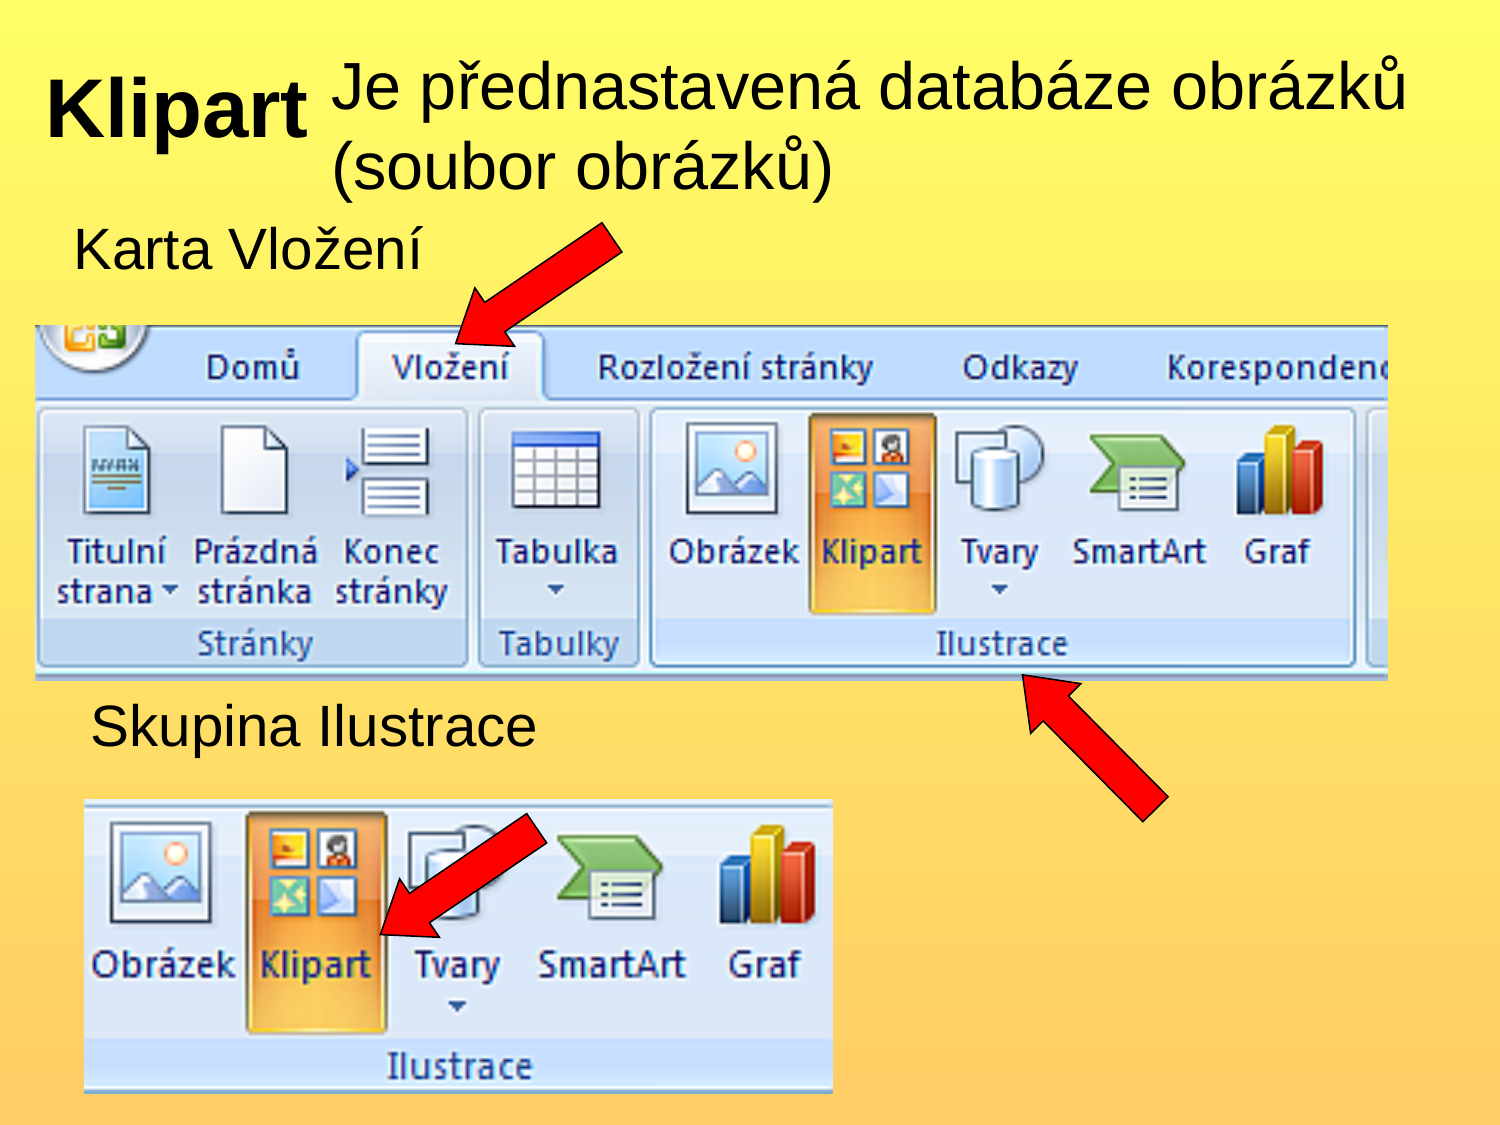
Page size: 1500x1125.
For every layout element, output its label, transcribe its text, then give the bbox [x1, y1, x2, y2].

text_box Je přednastavená databáze obrázků (soubor obrázků) [316, 35, 1486, 210]
picture [34, 325, 1389, 681]
text_box [462, 222, 622, 323]
text_box Karta Vložení [58, 204, 575, 289]
picture [84, 798, 833, 1094]
text_box Skupina Ilustrace [76, 689, 557, 766]
text_box [1024, 689, 1169, 822]
text_box Klipart [0, 46, 316, 162]
